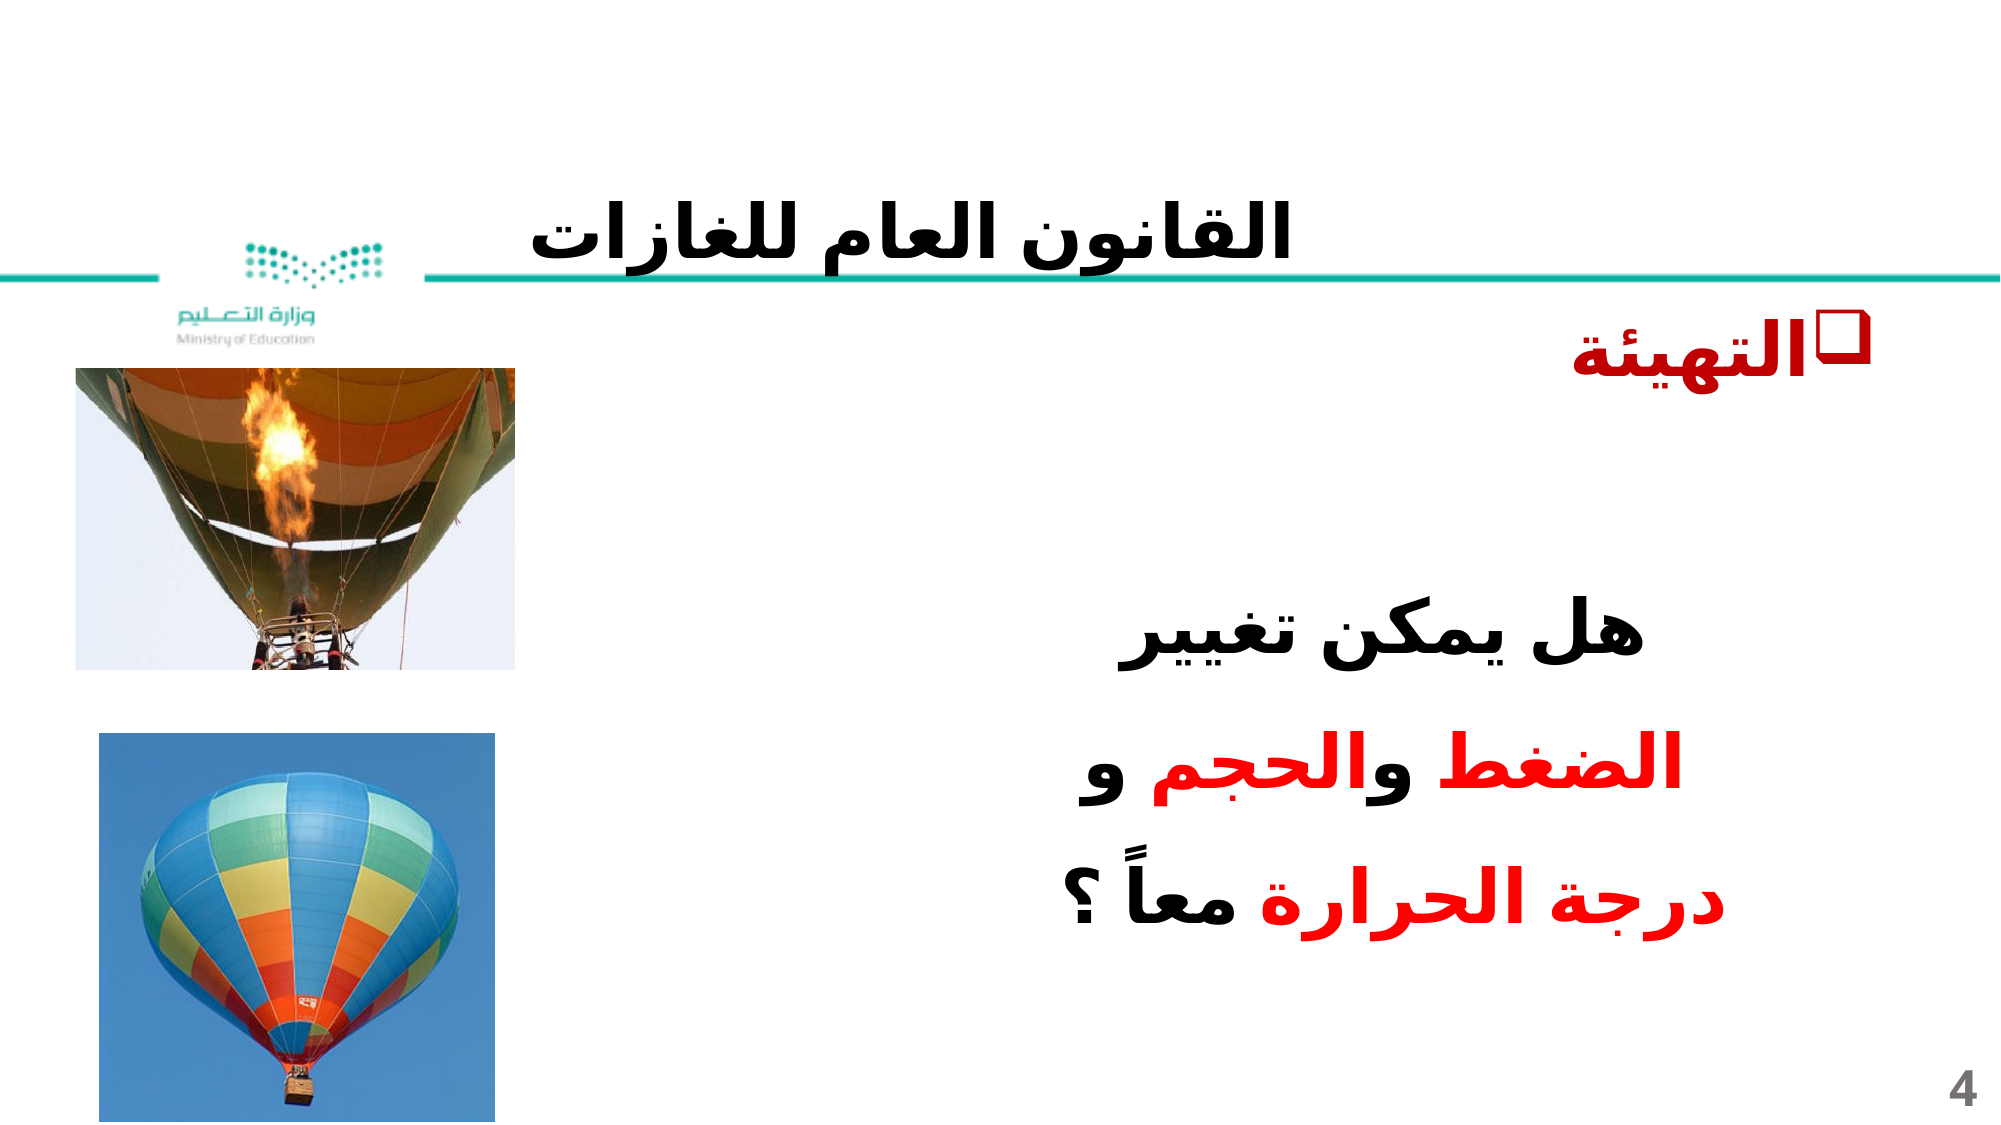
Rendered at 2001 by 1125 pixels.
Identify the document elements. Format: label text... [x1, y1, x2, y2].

text_box 4 [1928, 1049, 2000, 1125]
text_box القانون العام للغازات [446, 175, 1378, 281]
text_box التهيئة [1547, 294, 1893, 400]
text_box هل يمكن تغيير الضغط والحجم و درجة الحرارة معاً ؟ [999, 526, 1770, 946]
picture [0, 0, 2001, 1125]
